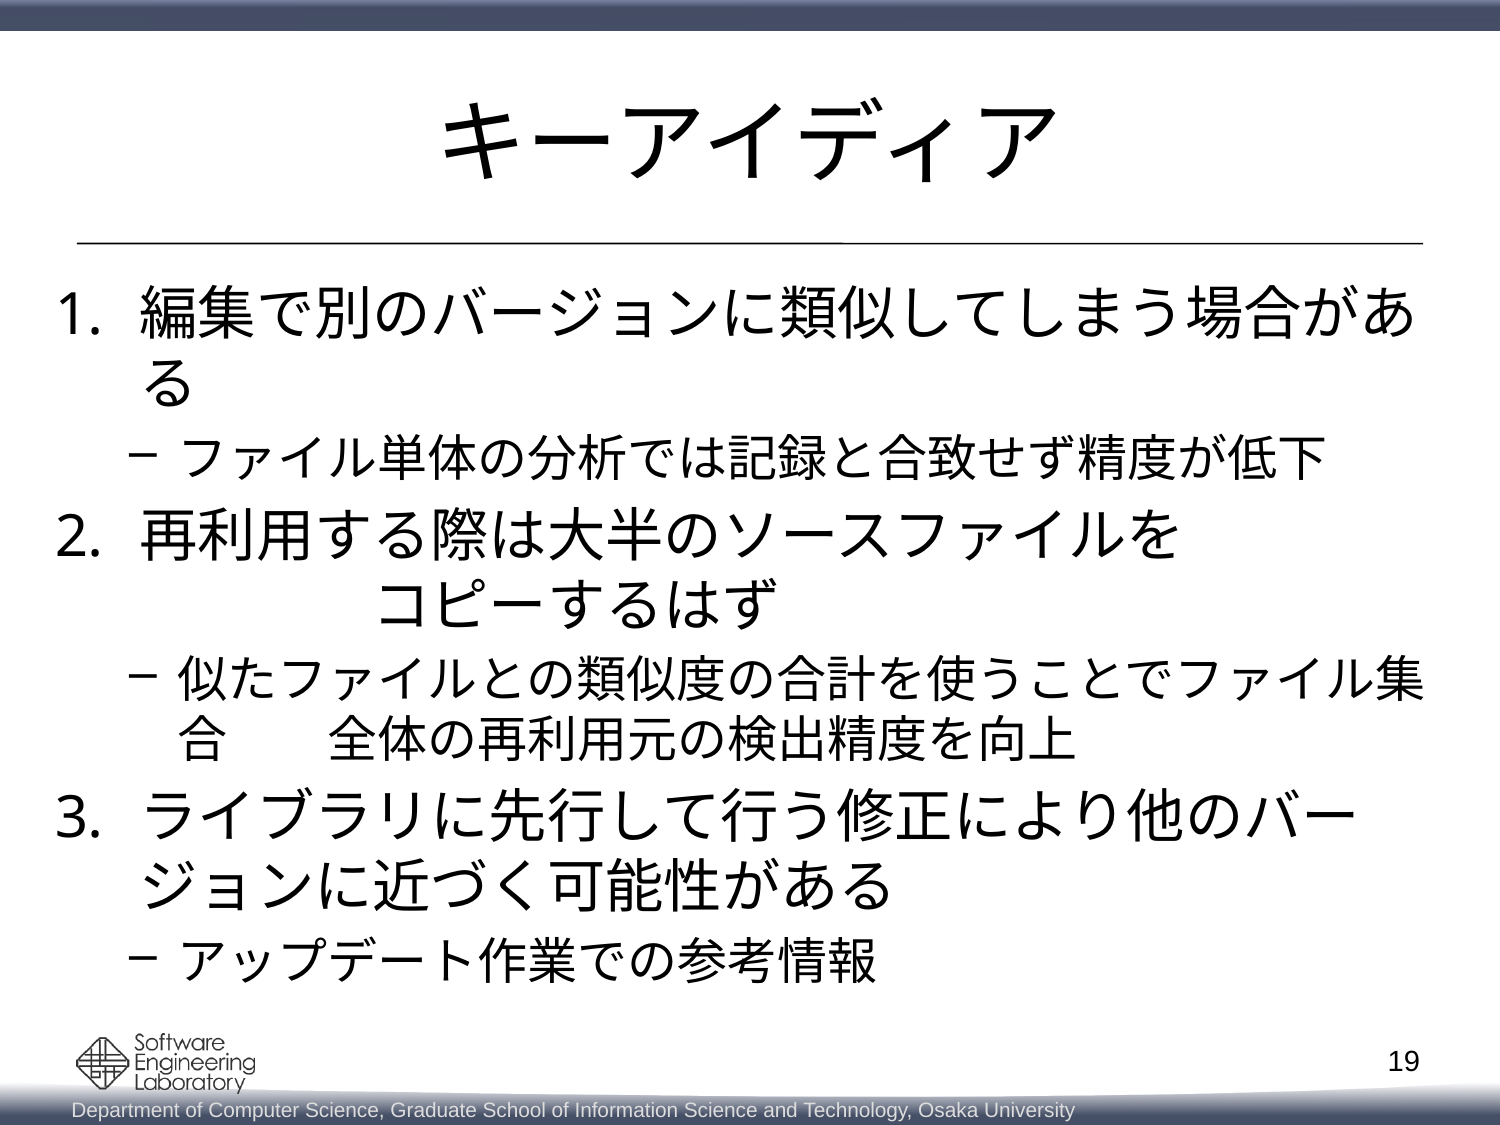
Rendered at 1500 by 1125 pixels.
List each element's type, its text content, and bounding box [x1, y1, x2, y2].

list 編集で別のバージョンに類似してしまう場合がある ファイル単体の分析では記録と合致せず精度が低下 再利用する際は大半のソースファイルを コピーするはず 似たファイルとの類似度の合計を使うことでファイル集合 全体の再利用元の検出精度を向上 ライブラリに先行して行う修正により他のバージョンに近づく可能性がある アップデート作業での参考情報 [39, 268, 1459, 1012]
picture [0, 0, 1500, 31]
title キーアイディア [74, 44, 1424, 233]
slide_number 19 [1246, 1034, 1436, 1083]
picture [0, 1033, 1500, 1125]
